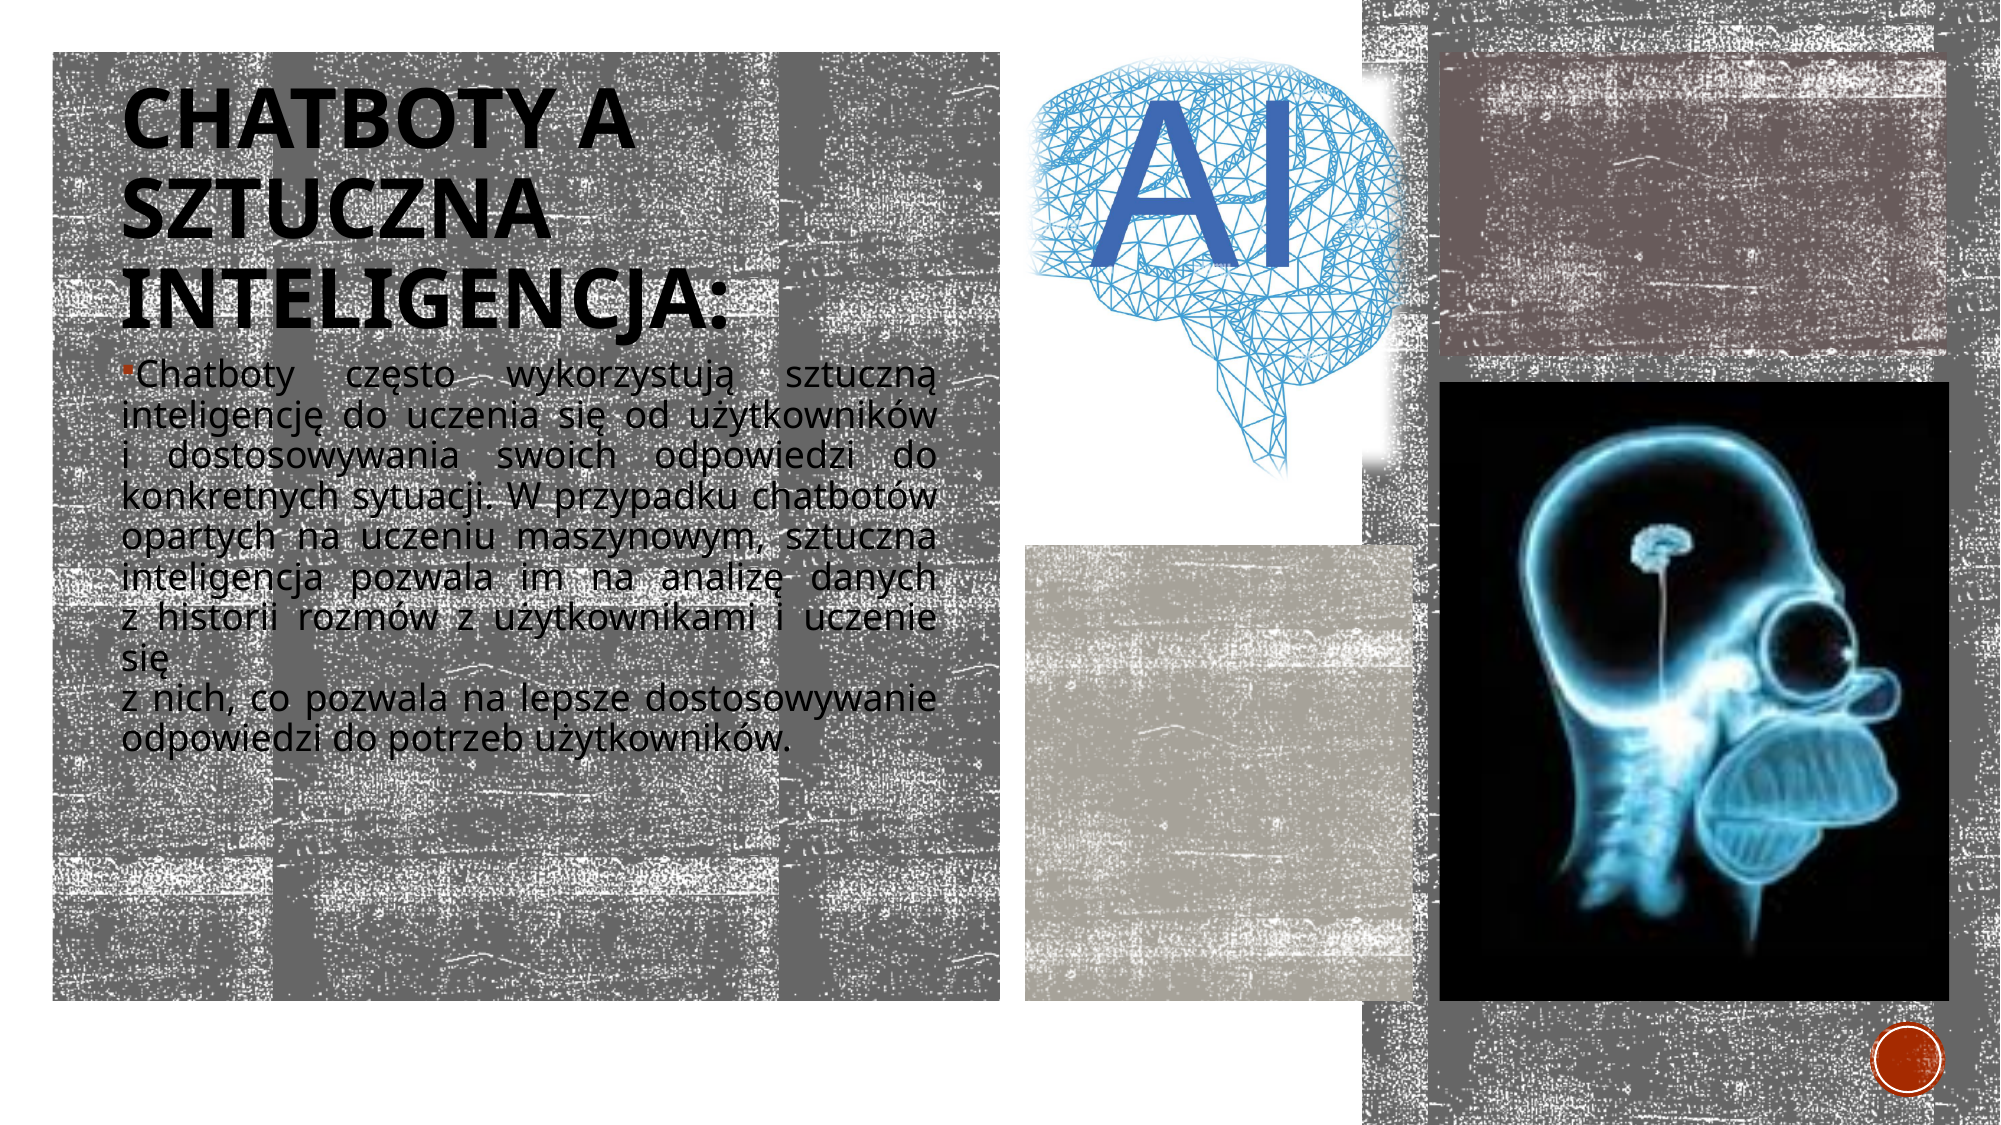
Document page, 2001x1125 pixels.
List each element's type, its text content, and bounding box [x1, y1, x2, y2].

text_box [52, 52, 1001, 1002]
title Chatboty a sztuczna inteligencja: [105, 79, 954, 344]
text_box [1872, 1025, 1943, 1095]
picture [1439, 382, 1950, 1001]
list Chatboty często wykorzystują sztuczną inteligencję do uczenia się od użytkowników i dostosowywania swoich odpowiedzi do konkretnych sytuacji. W przypadku chatbotów opartych na uczeniu maszynowym, sztuczna inteligencja pozwala im na analizę danych z historii rozmów z użytkownikami i uczenie się z nich, co pozwala na lepsze dostosowywanie odpowiedzi do potrzeb użytkowników. [105, 348, 954, 965]
text_box [1025, 545, 1413, 1001]
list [1442, 384, 1949, 1001]
picture [1026, 55, 1413, 482]
text_box [1439, 52, 1947, 356]
